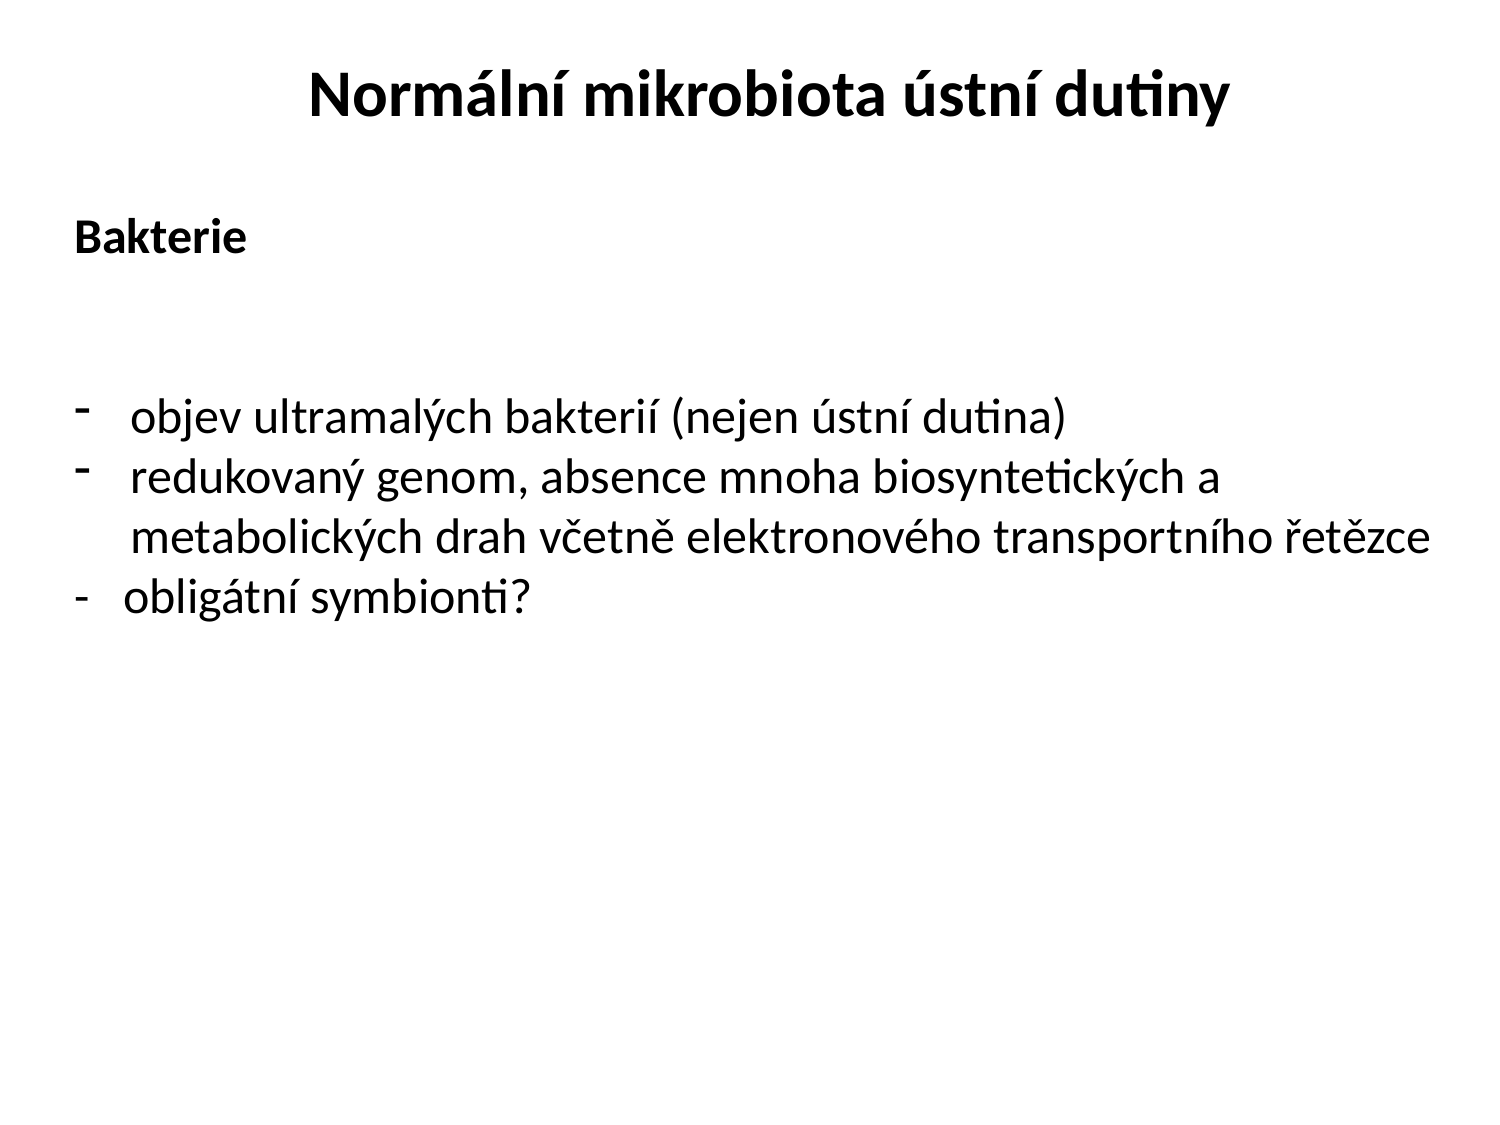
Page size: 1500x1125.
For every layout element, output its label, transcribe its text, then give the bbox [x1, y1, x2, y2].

text_box Normální mikrobiota ústní dutiny [293, 42, 1248, 138]
text_box Bakterie objev ultramalých bakterií (nejen ústní dutina) redukovaný genom, absence mnoha biosyntetických a metabolických drah včetně elektronového transportního řetězce - obligátní symbionti? [59, 196, 1447, 631]
